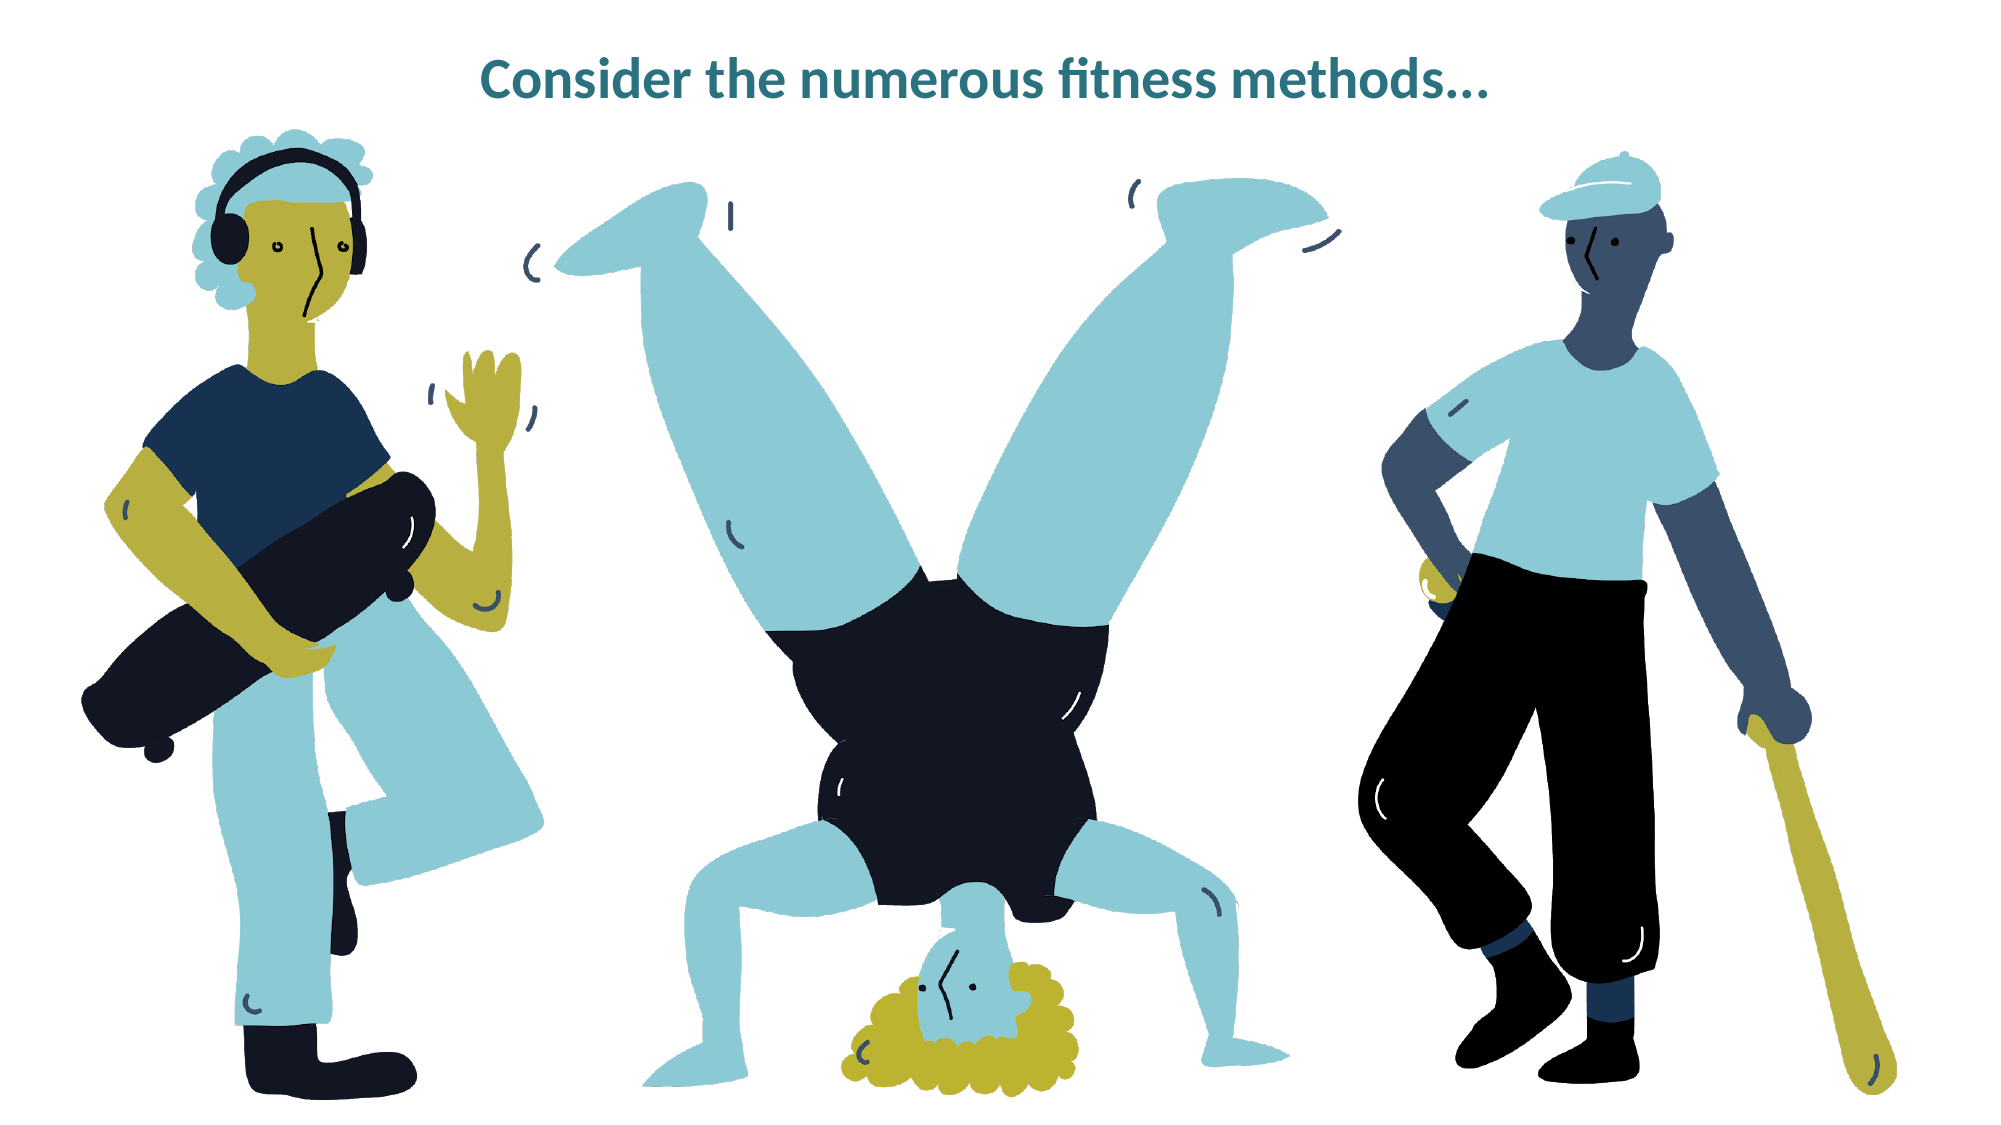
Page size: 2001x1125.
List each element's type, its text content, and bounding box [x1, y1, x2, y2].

picture [81, 129, 1897, 1101]
title Consider the numerous fitness methods... [123, 0, 1849, 128]
